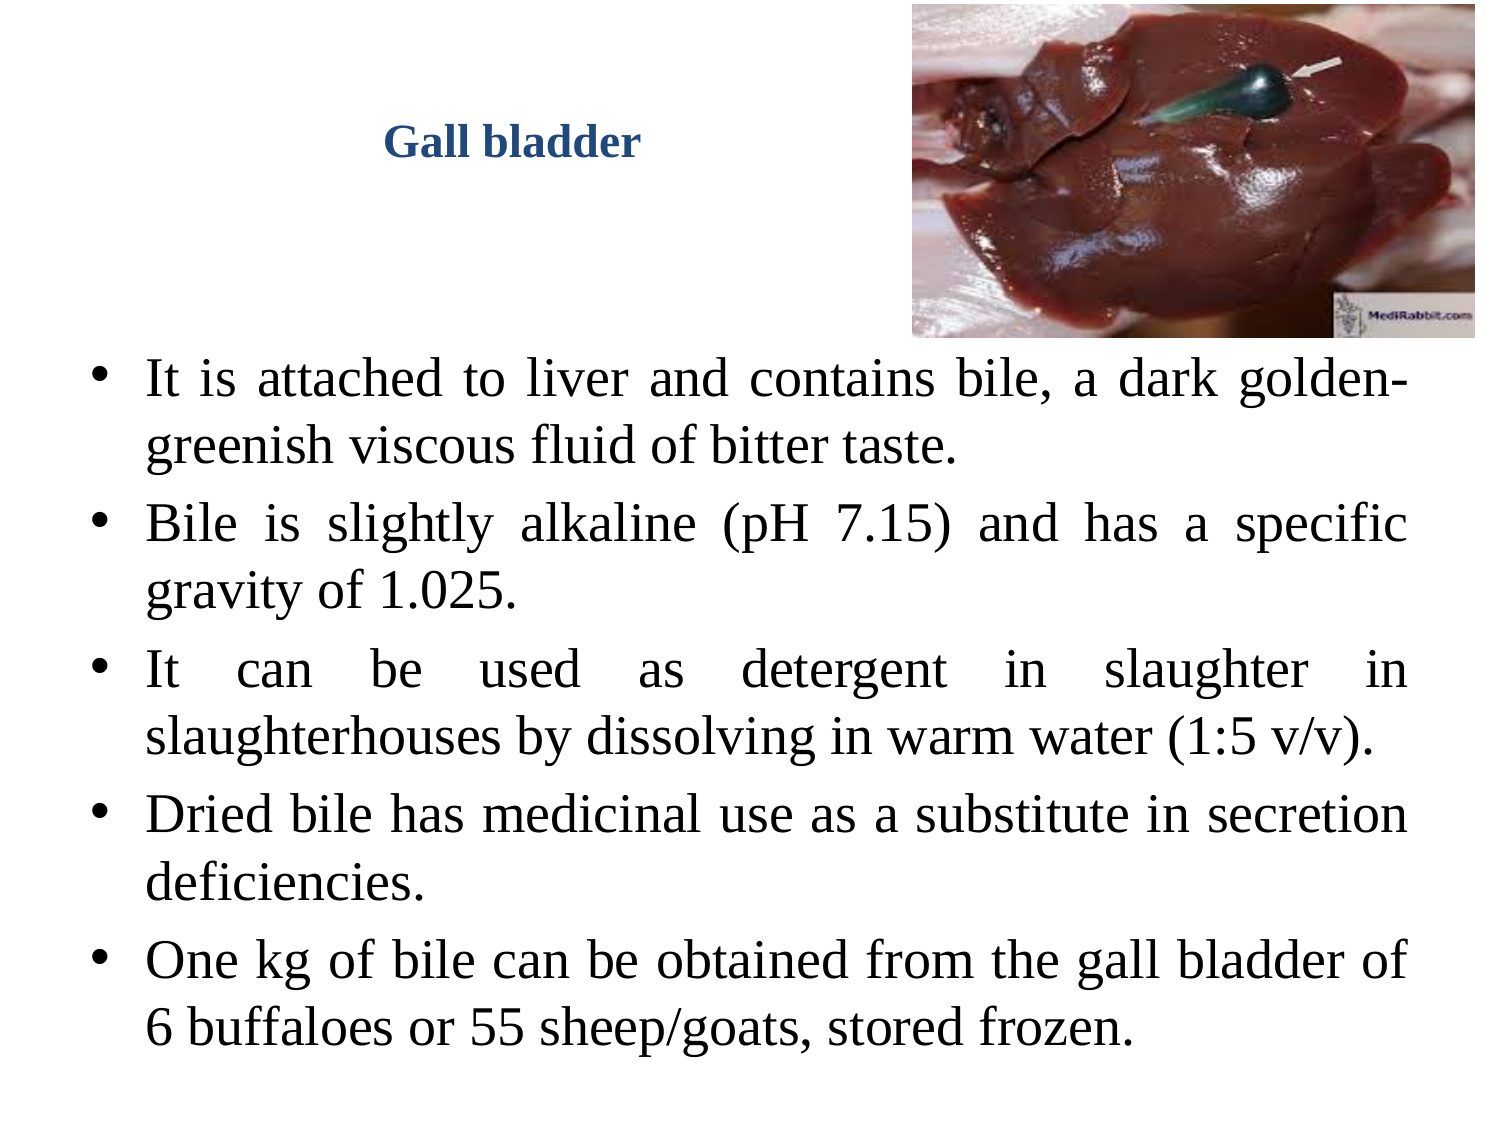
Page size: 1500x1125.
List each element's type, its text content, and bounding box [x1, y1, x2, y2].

title Gall bladder [0, 45, 907, 233]
picture [912, 4, 1476, 338]
list It is attached to liver and contains bile, a dark golden-greenish viscous fluid of bitter taste. Bile is slightly alkaline (pH 7.15) and has a specific gravity of 1.025. It can be used as detergent in slaughter in slaughterhouses by dissolving in warm water (1:5 v/v). Dried bile has medicinal use as a substitute in secretion deficiencies. One kg of bile can be obtained from the gall bladder of 6 buffaloes or 55 sheep/goats, stored frozen. [75, 332, 1425, 1075]
